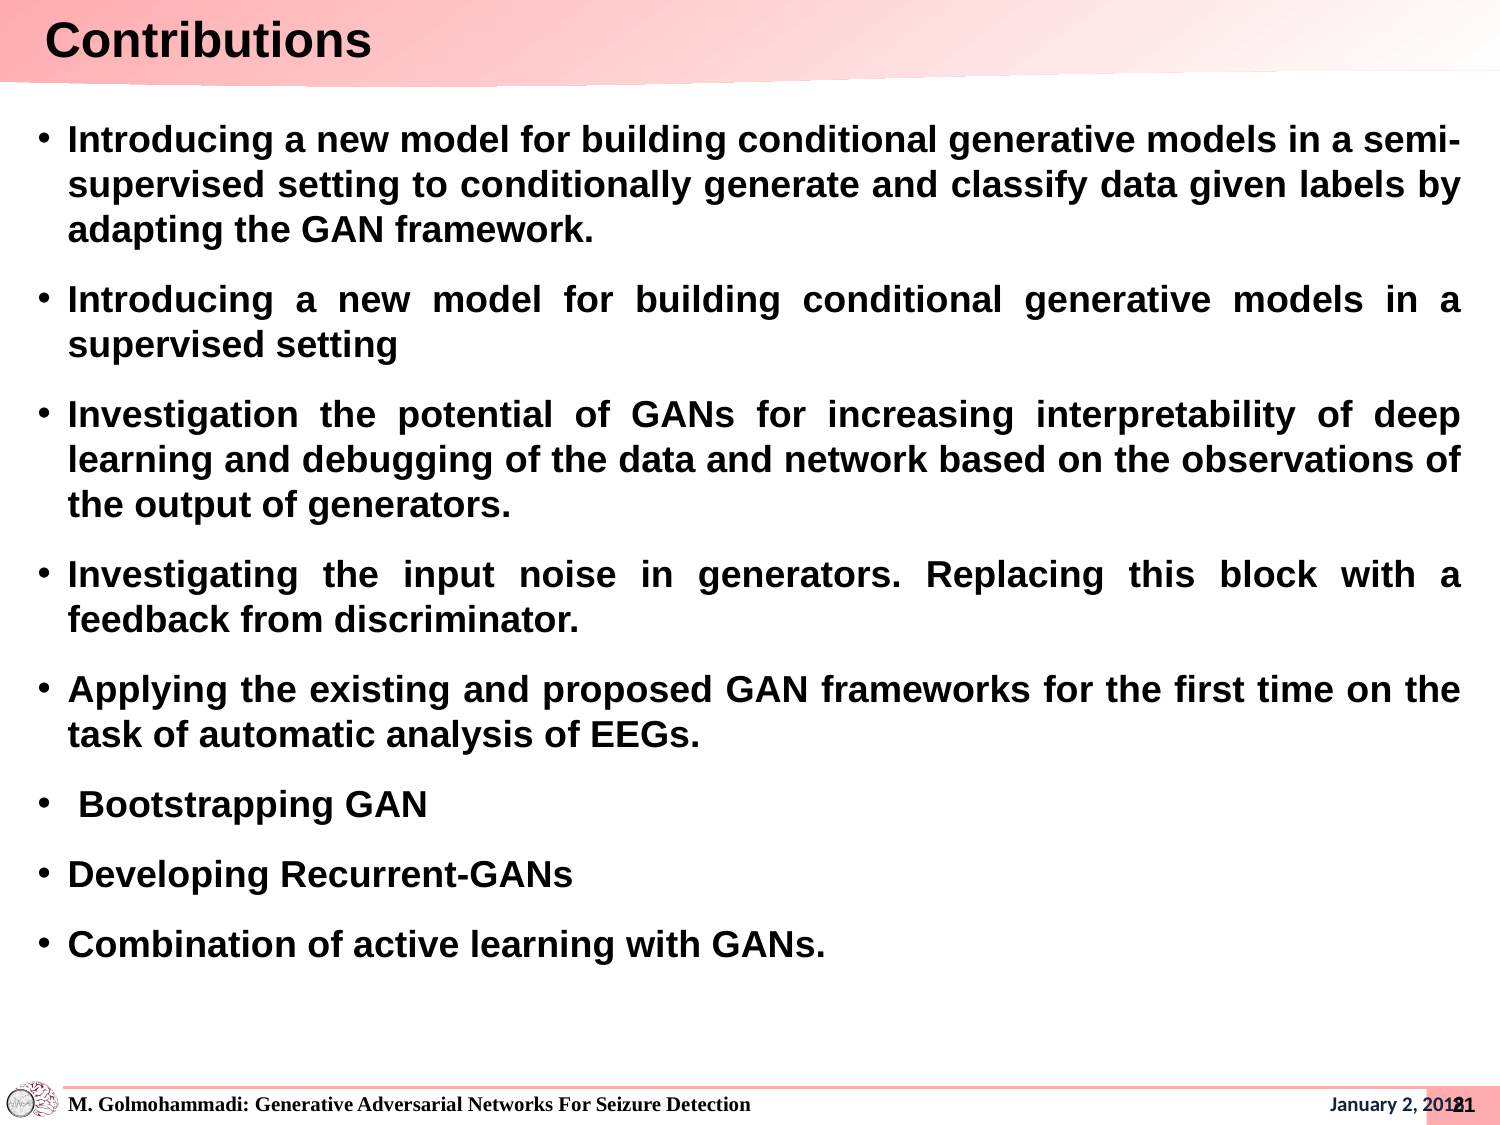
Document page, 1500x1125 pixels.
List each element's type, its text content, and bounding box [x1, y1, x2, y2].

picture [6, 1081, 59, 1118]
text_box Introducing a new model for building conditional generative models in a semi-supervised setting to conditionally generate and classify data given labels by adapting the GAN framework. Introducing a new model for building conditional generative models in a supervised setting Investigation the potential of GANs for increasing interpretability of deep learning and debugging of the data and network based on the observations of the output of generators. Investigating the input noise in generators. Replacing this block with a feedback from discriminator. Applying the existing and proposed GAN frameworks for the first time on the task of automatic analysis of EEGs. Bootstrapping GAN Developing Recurrent-GANs Combination of active learning with GANs. [37, 115, 1463, 1083]
text_box Contributions [0, 0, 1500, 75]
